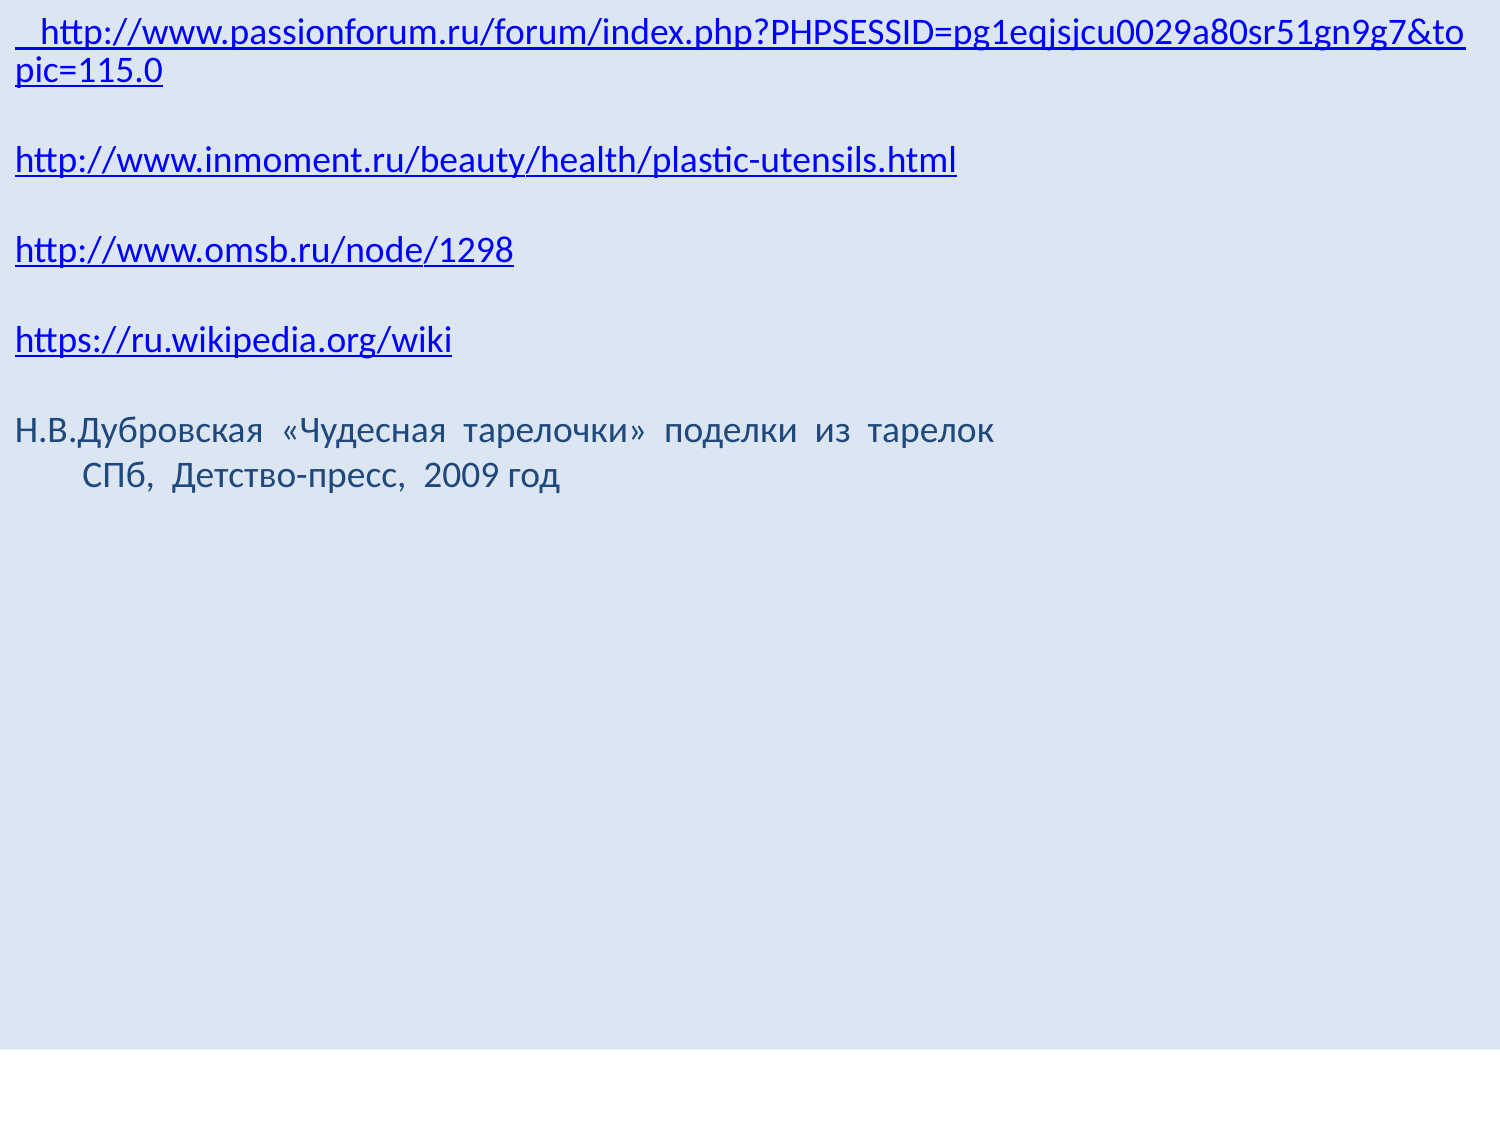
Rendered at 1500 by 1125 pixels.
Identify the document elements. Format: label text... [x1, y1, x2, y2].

text_box http://www.passionforum.ru/forum/index.php?PHPSESSID=pg1eqjsjcu0029a80sr51gn9g7&topic=115.0 http://www.inmoment.ru/beauty/health/plastic-utensils.html http://www.omsb.ru/node/1298 https://ru.wikipedia.org/wiki Н.В.Дубровская «Чудесная тарелочки» поделки из тарелок СПб, Детство-пресс, 2009 год [0, 0, 1500, 1050]
